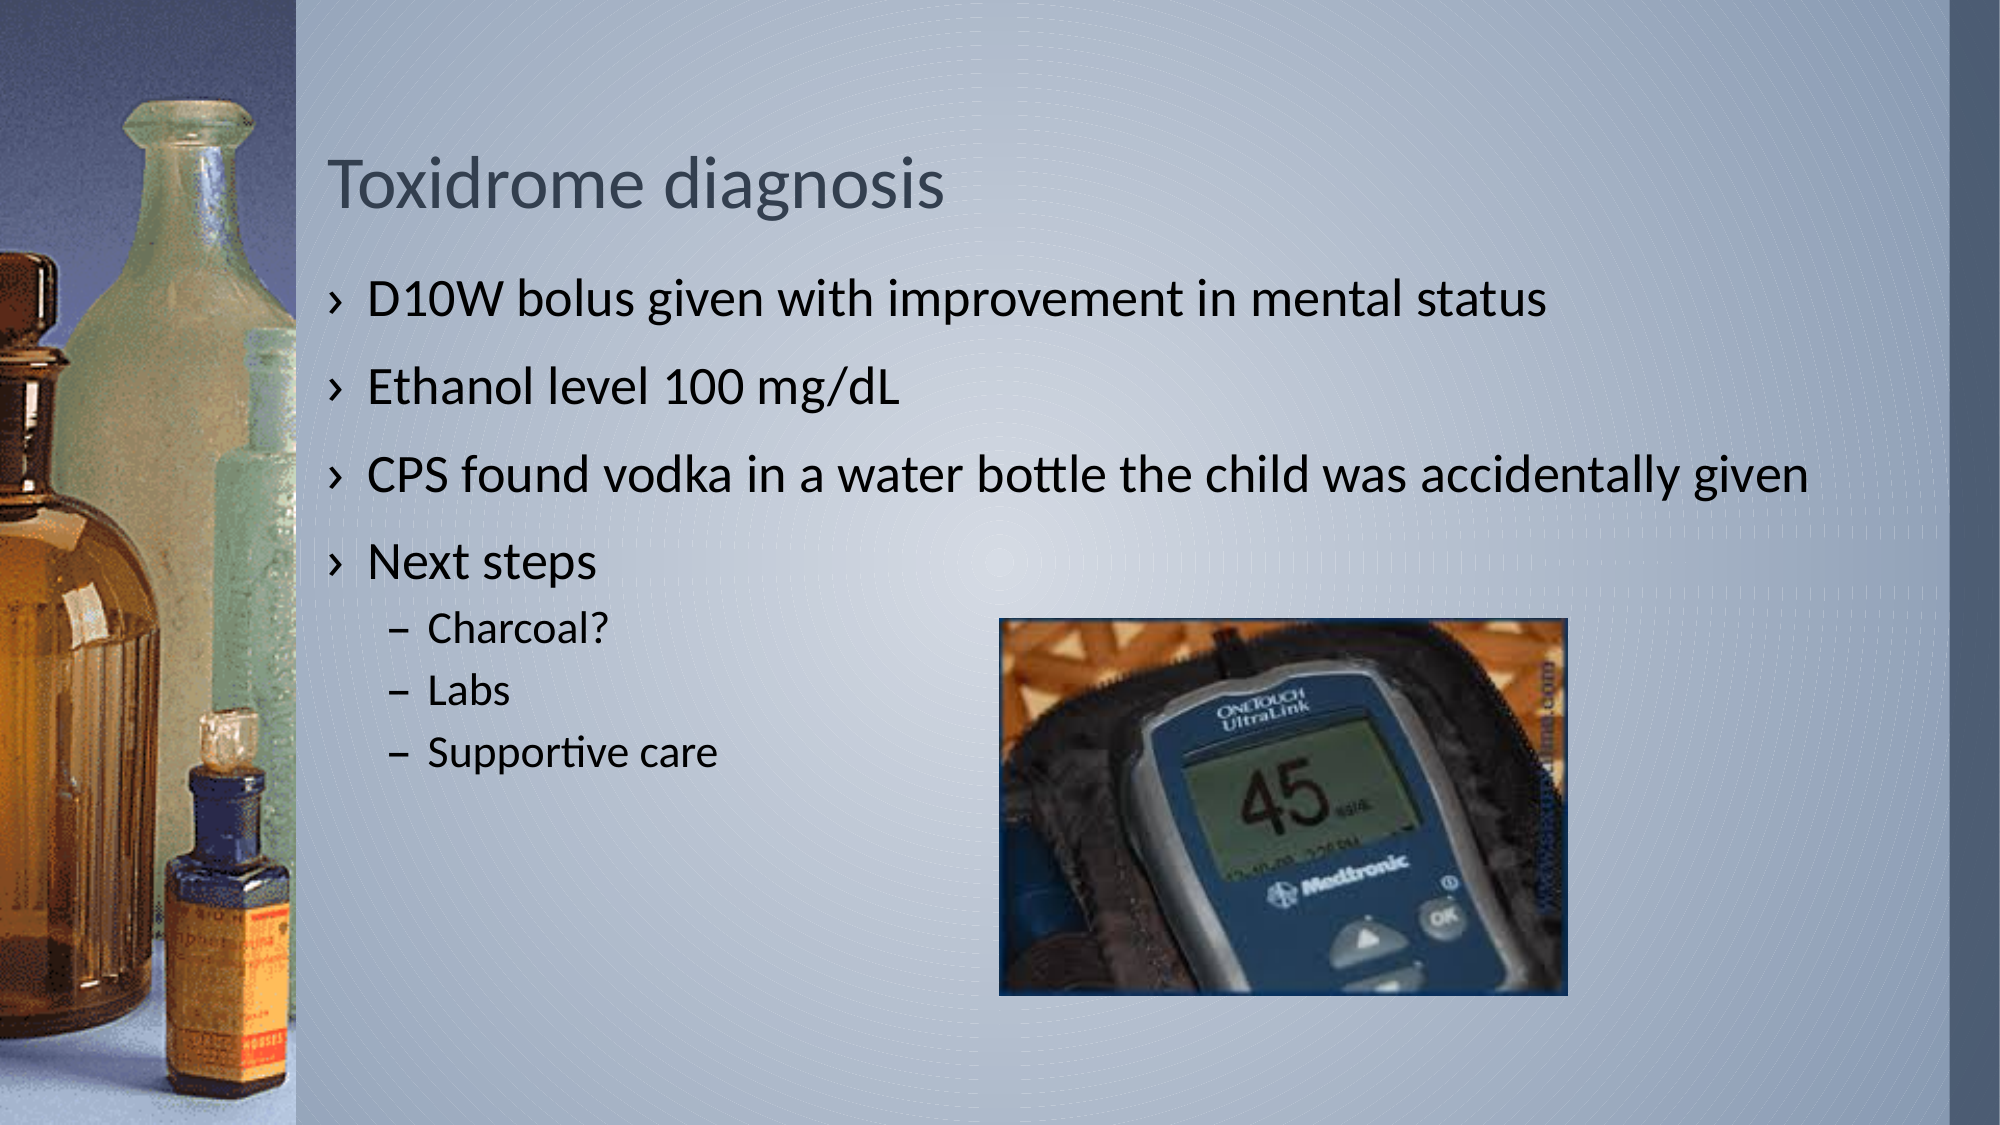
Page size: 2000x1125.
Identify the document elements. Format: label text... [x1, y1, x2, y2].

picture [999, 618, 1568, 996]
picture [0, 0, 296, 1125]
list D10W bolus given with improvement in mental status Ethanol level 100 mg/dL CPS found vodka in a water bottle the child was accidentally given Next steps Charcoal? Labs Supportive care [312, 262, 1867, 1013]
title Toxidrome diagnosis [312, 29, 1867, 233]
